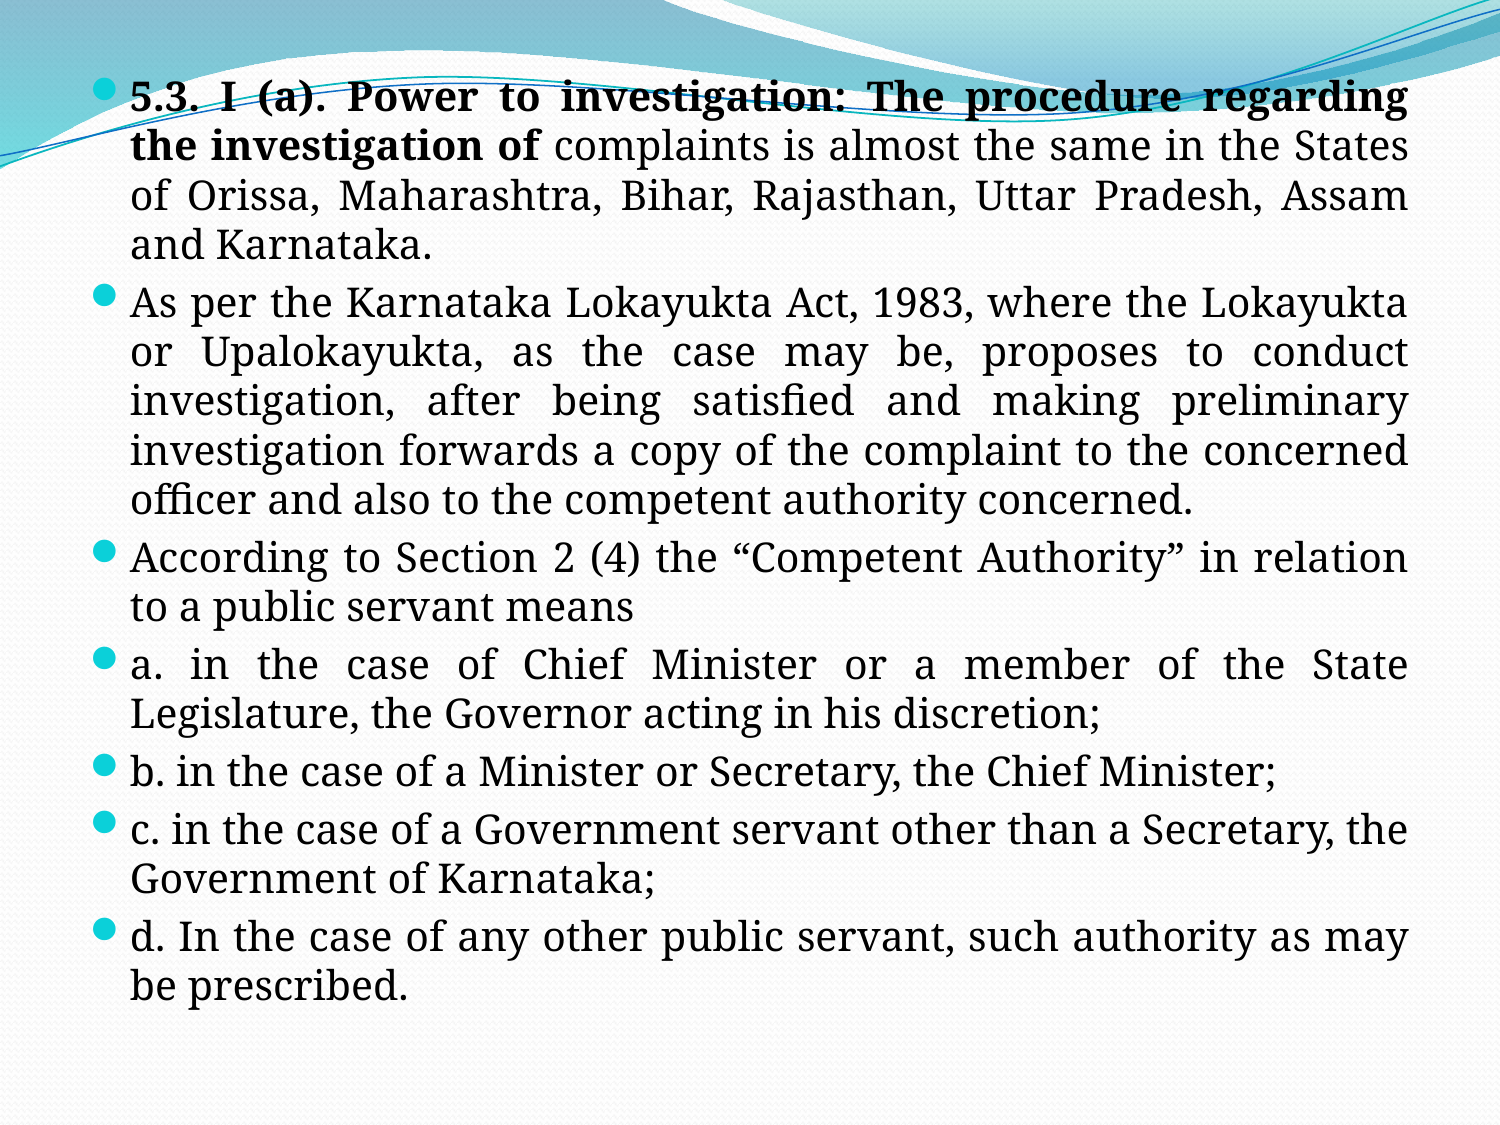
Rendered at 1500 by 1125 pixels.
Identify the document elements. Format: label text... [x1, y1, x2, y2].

list 5.3. I (a). Power to investigation: The procedure regarding the investigation of complaints is almost the same in the States of Orissa, Maharashtra, Bihar, Rajasthan, Uttar Pradesh, Assam and Karnataka. As per the Karnataka Lokayukta Act, 1983, where the Lokayukta or Upalokayukta, as the case may be, proposes to conduct investigation, after being satisfied and making preliminary investigation forwards a copy of the complaint to the concerned officer and also to the competent authority concerned. According to Section 2 (4) the “Competent Authority” in relation to a public servant means a. in the case of Chief Minister or a member of the State Legislature, the Governor acting in his discretion; b. in the case of a Minister or Secretary, the Chief Minister; c. in the case of a Government servant other than a Secretary, the Government of Karnataka; d. In the case of any other public servant, such authority as may be prescribed. [75, 62, 1425, 1038]
